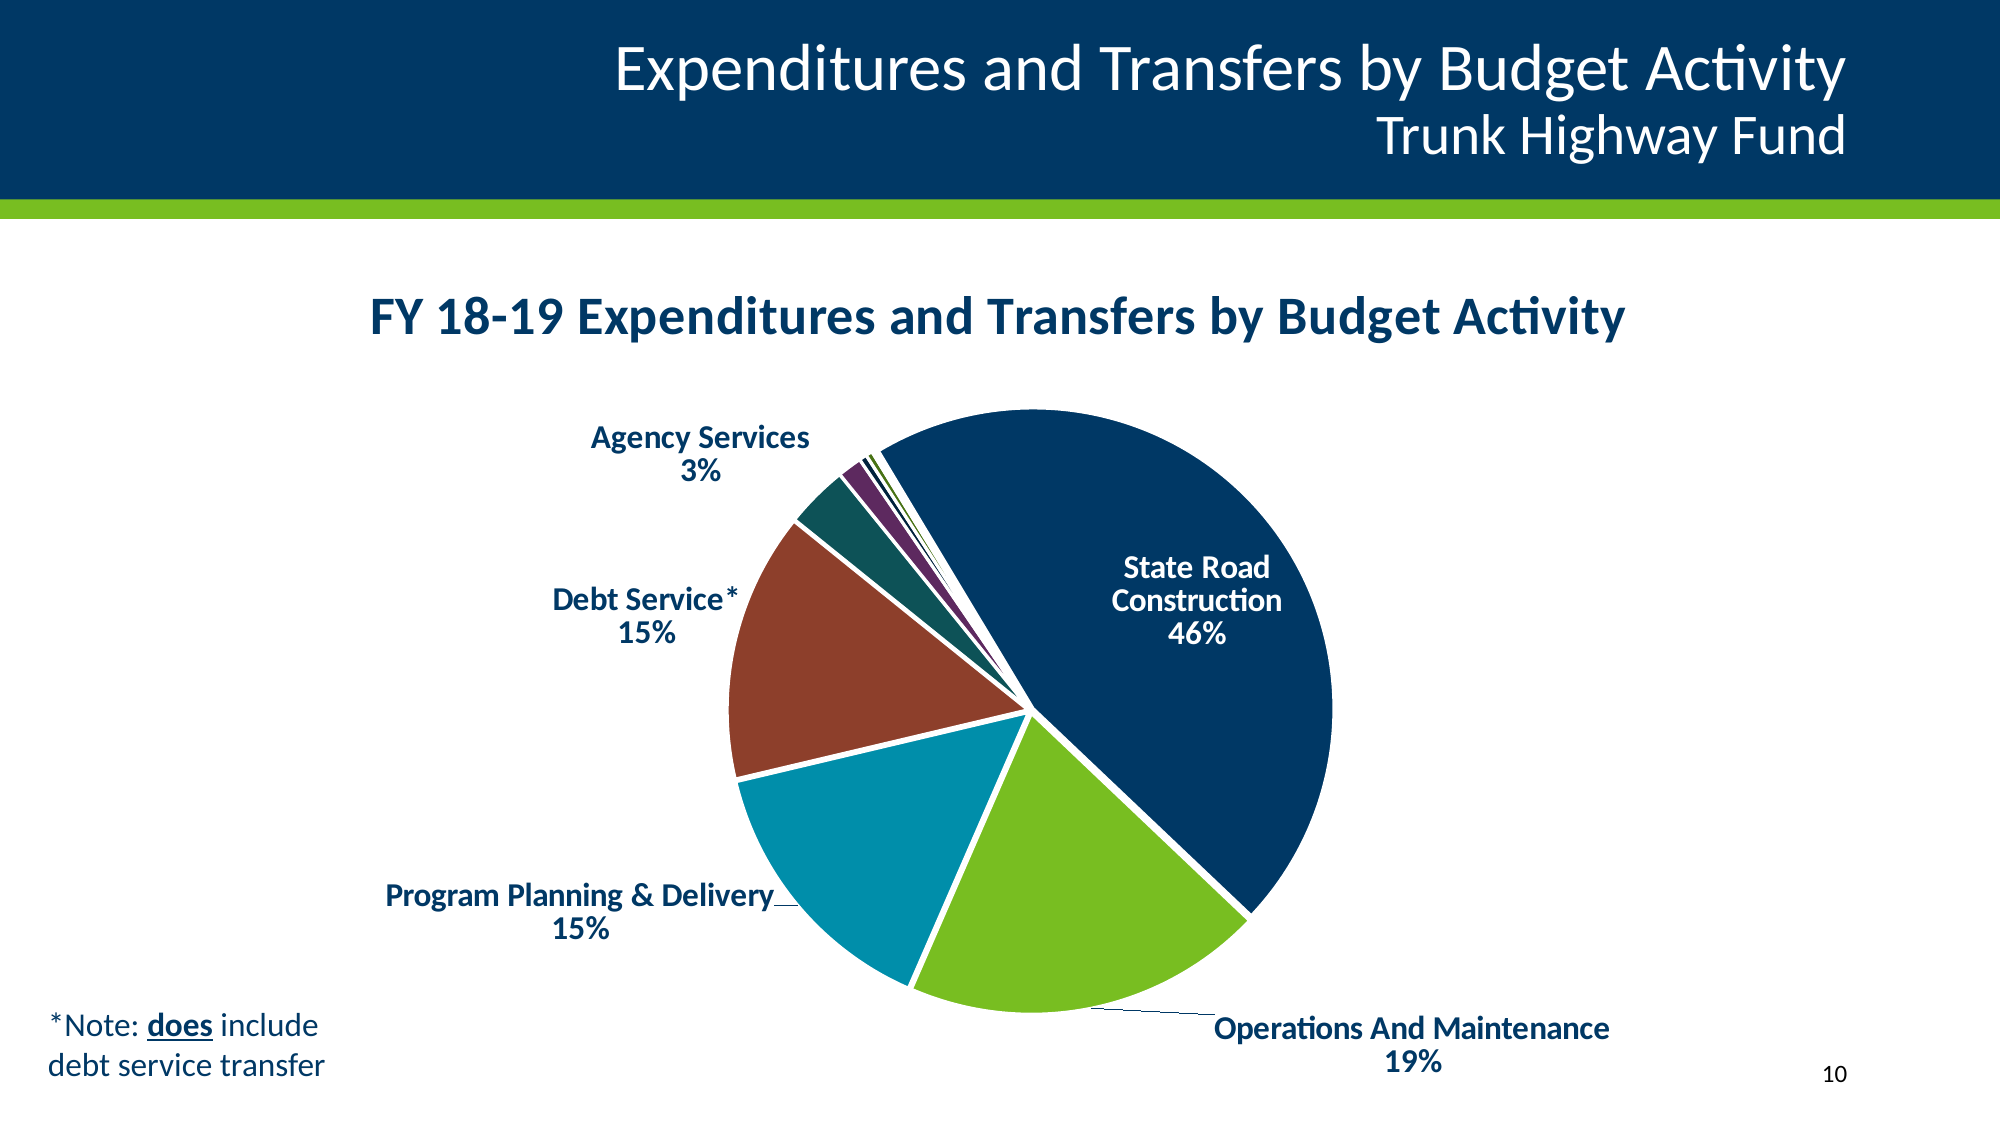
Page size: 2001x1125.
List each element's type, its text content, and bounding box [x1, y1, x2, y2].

chart [137, 252, 1863, 1103]
text_box *Note: does include debt service transfer [33, 995, 137, 1091]
title Expenditures and Transfers by Budget Activity Trunk Highway Fund [137, 24, 1863, 175]
